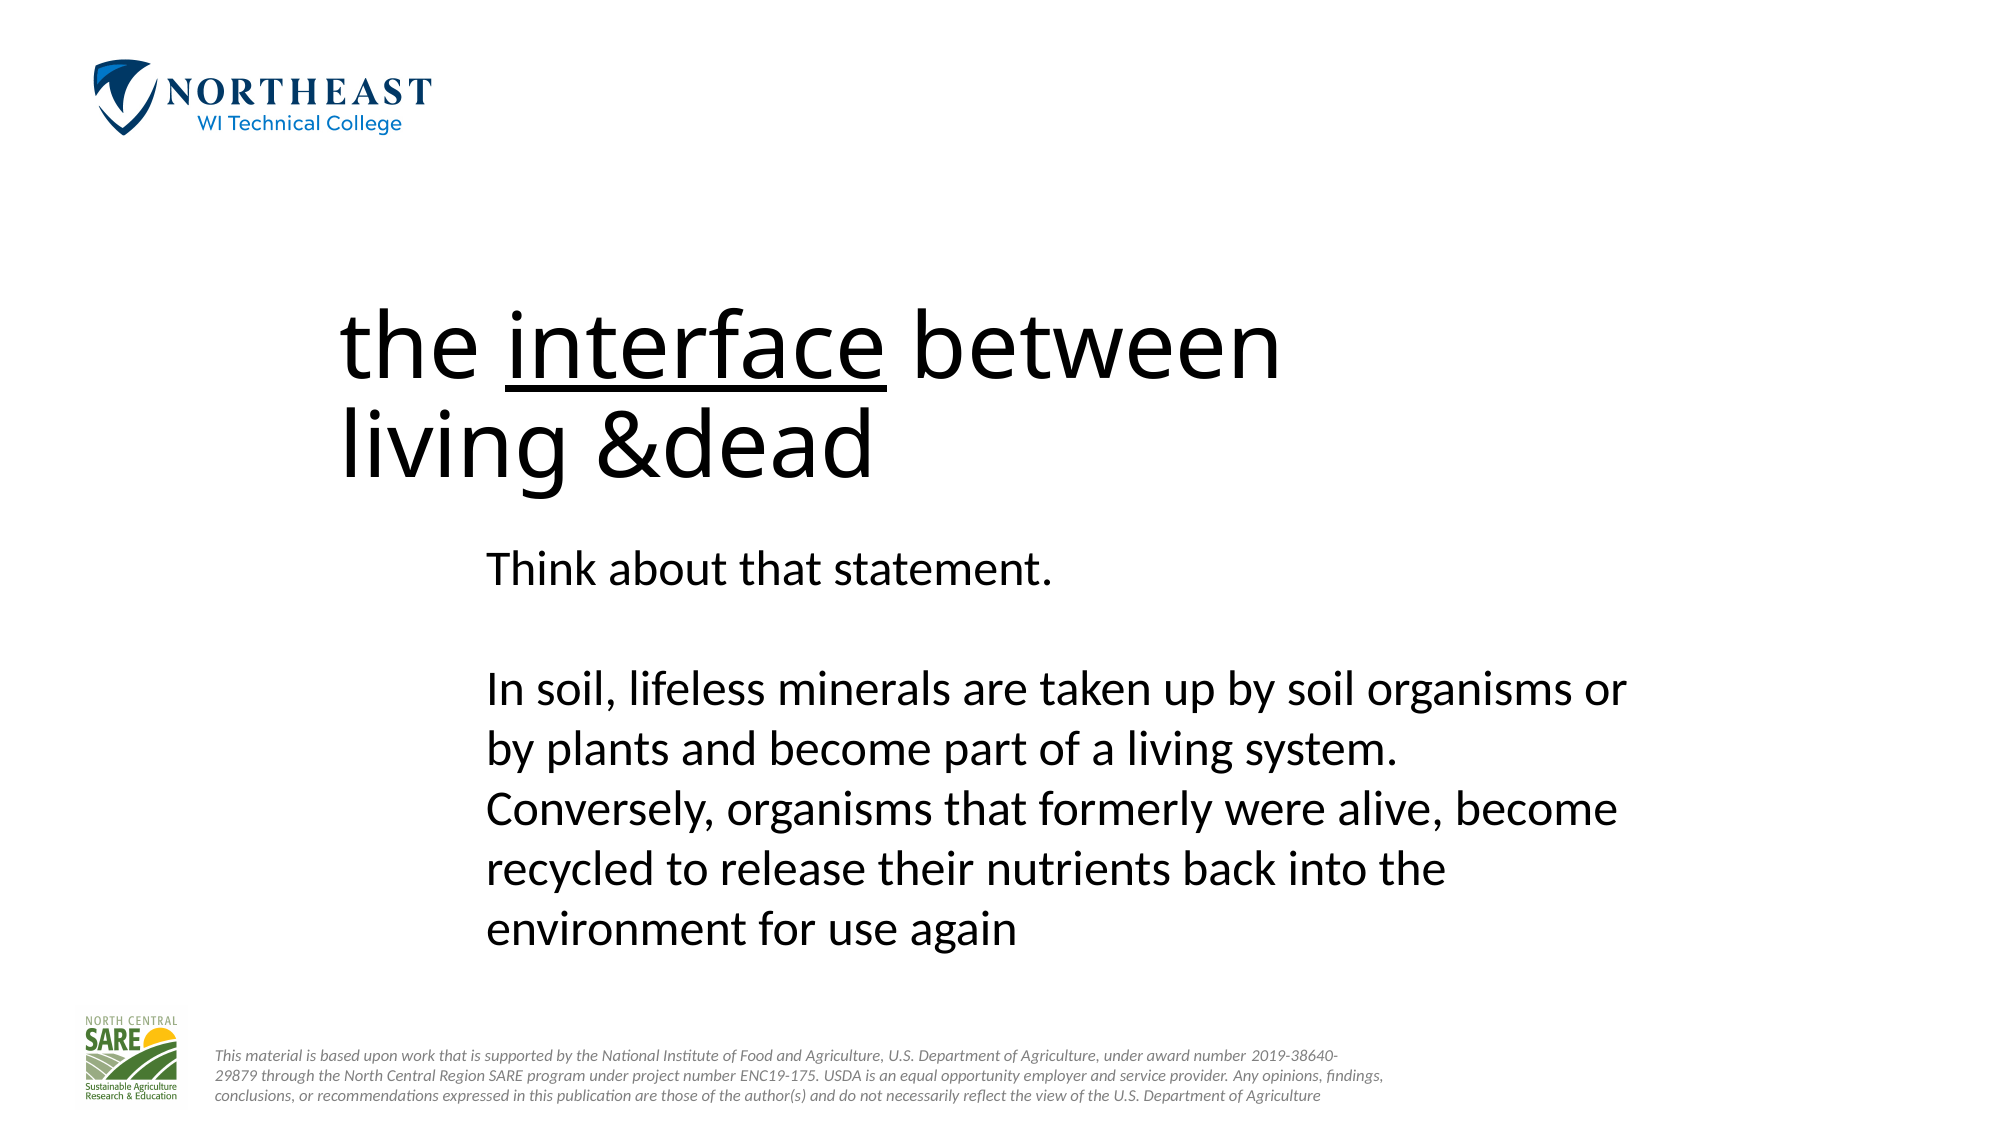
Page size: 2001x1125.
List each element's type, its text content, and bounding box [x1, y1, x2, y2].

text_box This material is based upon work that is supported by the National Institute of Food and Agriculture, U.S. Department of Agriculture, under award number 2019-38640-29879 through the North Central Region SARE program under project number ENC19-175. USDA is an equal opportunity employer and service provider. Any opinions, findings, conclusions, or recommendations expressed in this publication are those of the author(s) and do not necessarily reflect the view of the U.S. Department of Agriculture [200, 1037, 1450, 1100]
picture [74, 40, 450, 153]
text_box Think about that statement. In soil, lifeless minerals are taken up by soil organisms or by plants and become part of a living system. Conversely, organisms that formerly were alive, become recycled to release their nutrients back into the environment for use again [471, 527, 1647, 963]
picture [74, 1005, 188, 1110]
title the interface between living &dead [324, 41, 1675, 865]
